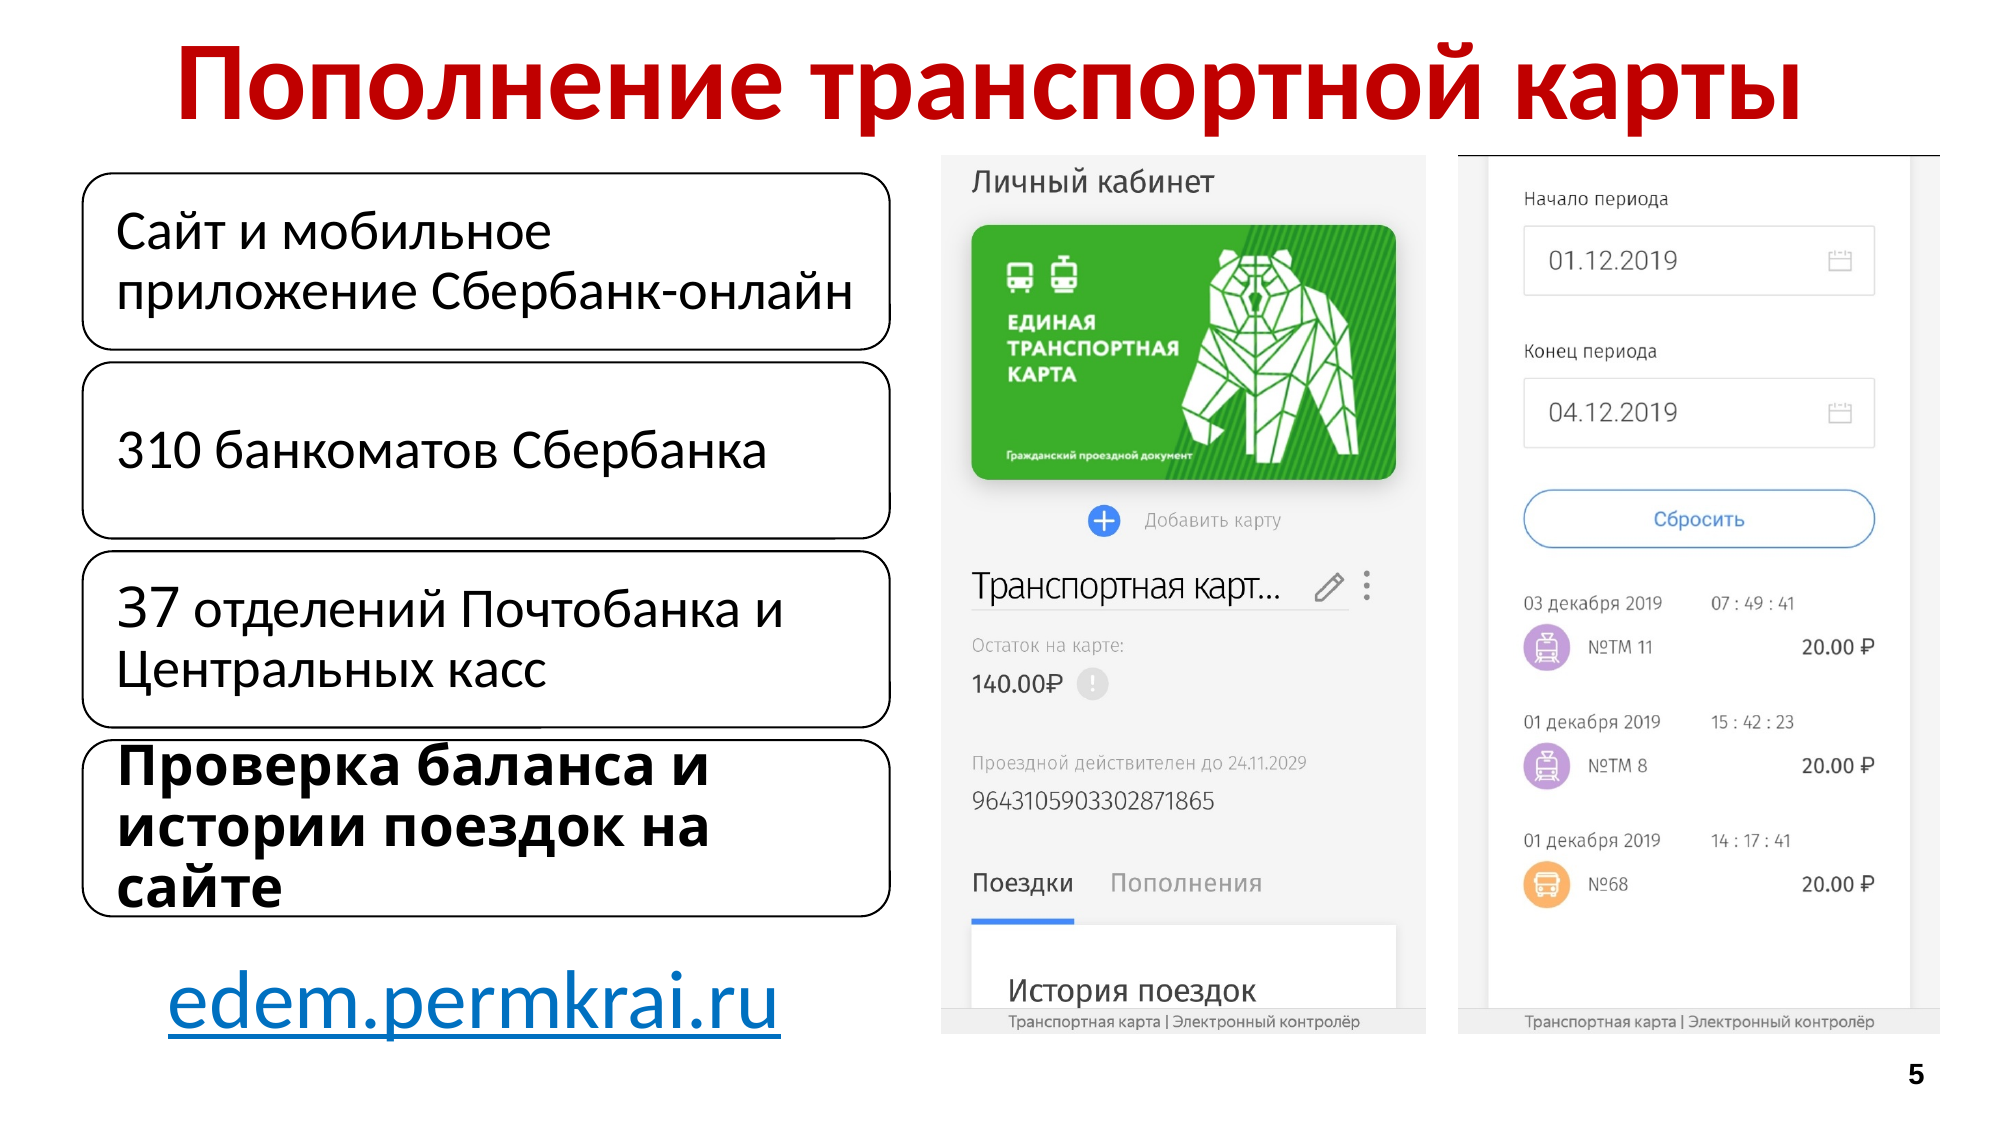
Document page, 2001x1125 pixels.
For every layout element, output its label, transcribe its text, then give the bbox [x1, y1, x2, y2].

text_box edem.permkrai.ru [90, 946, 858, 1055]
title Пополнение транспортной карты [128, 29, 1854, 138]
picture [1457, 155, 1940, 1034]
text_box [82, 155, 890, 934]
picture [941, 155, 1426, 1034]
slide_number 5 [1489, 1044, 1940, 1105]
